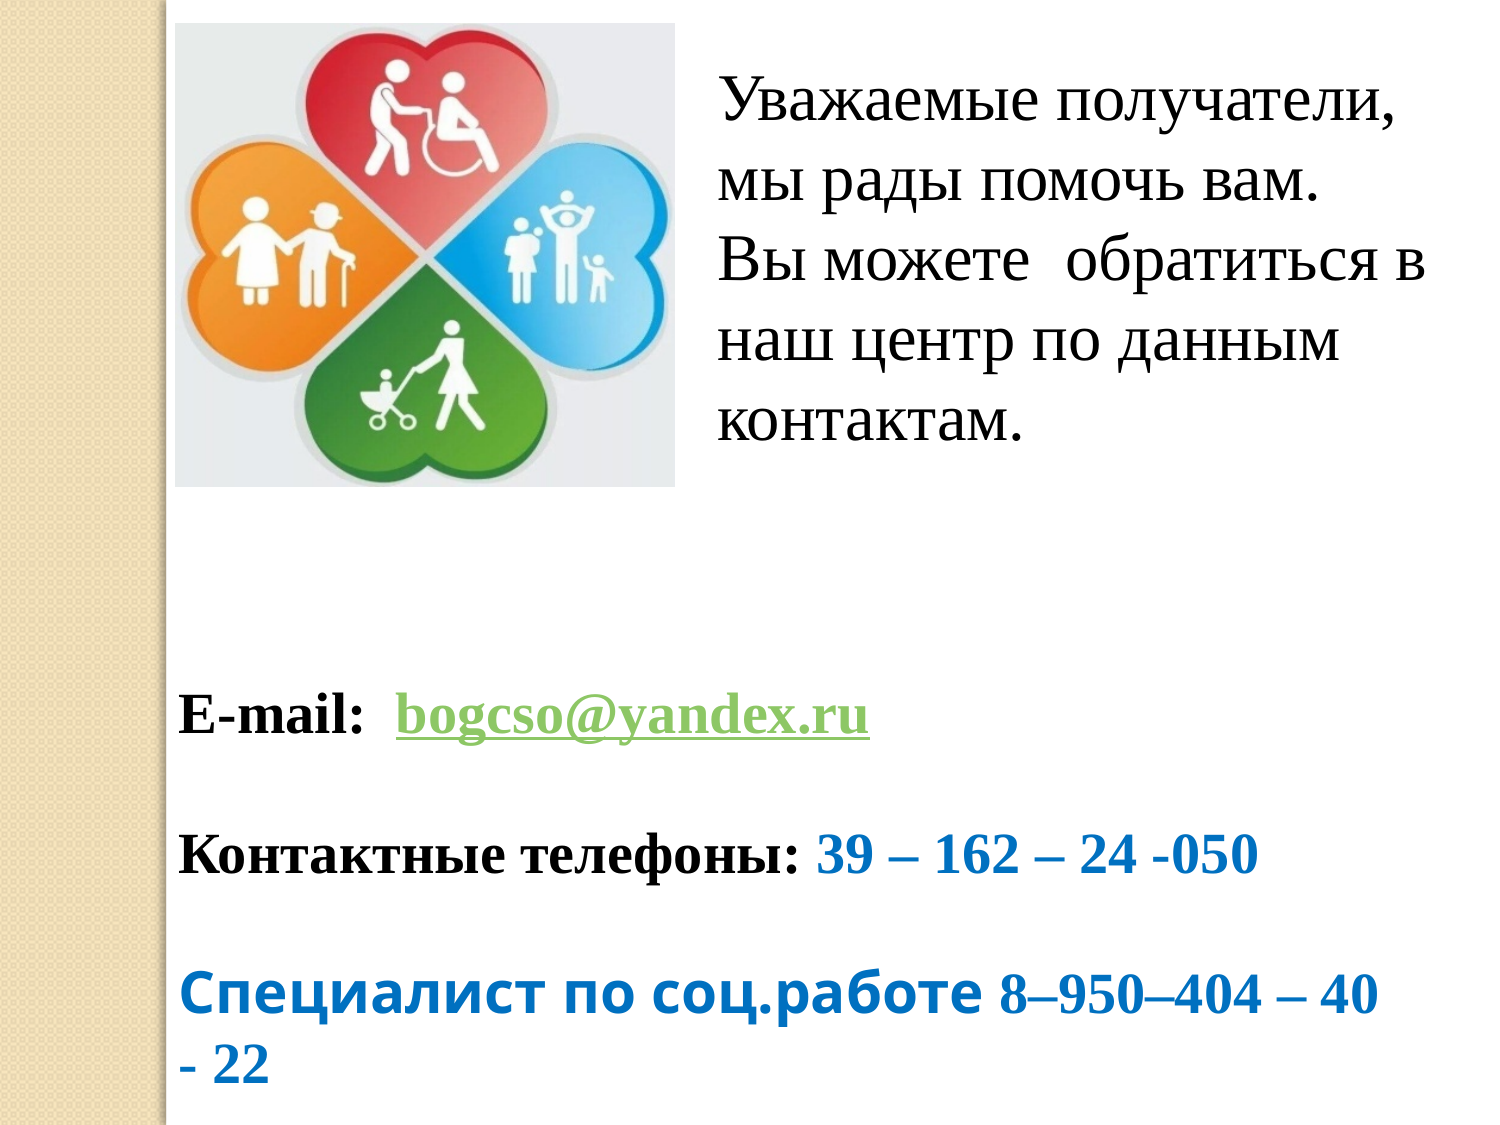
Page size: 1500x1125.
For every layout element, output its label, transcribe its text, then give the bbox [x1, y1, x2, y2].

picture [175, 23, 676, 487]
text_box E-mail: bogcso@yandex.ru Контактные телефоны: 39 – 162 – 24 -050 Специалист по соц.работе 8–950–404 – 40 - 22 [164, 667, 1418, 1103]
text_box Уважаемые получатели, мы рады помочь вам. Вы можете обратиться в наш центр по данным контактам. [703, 46, 1500, 462]
